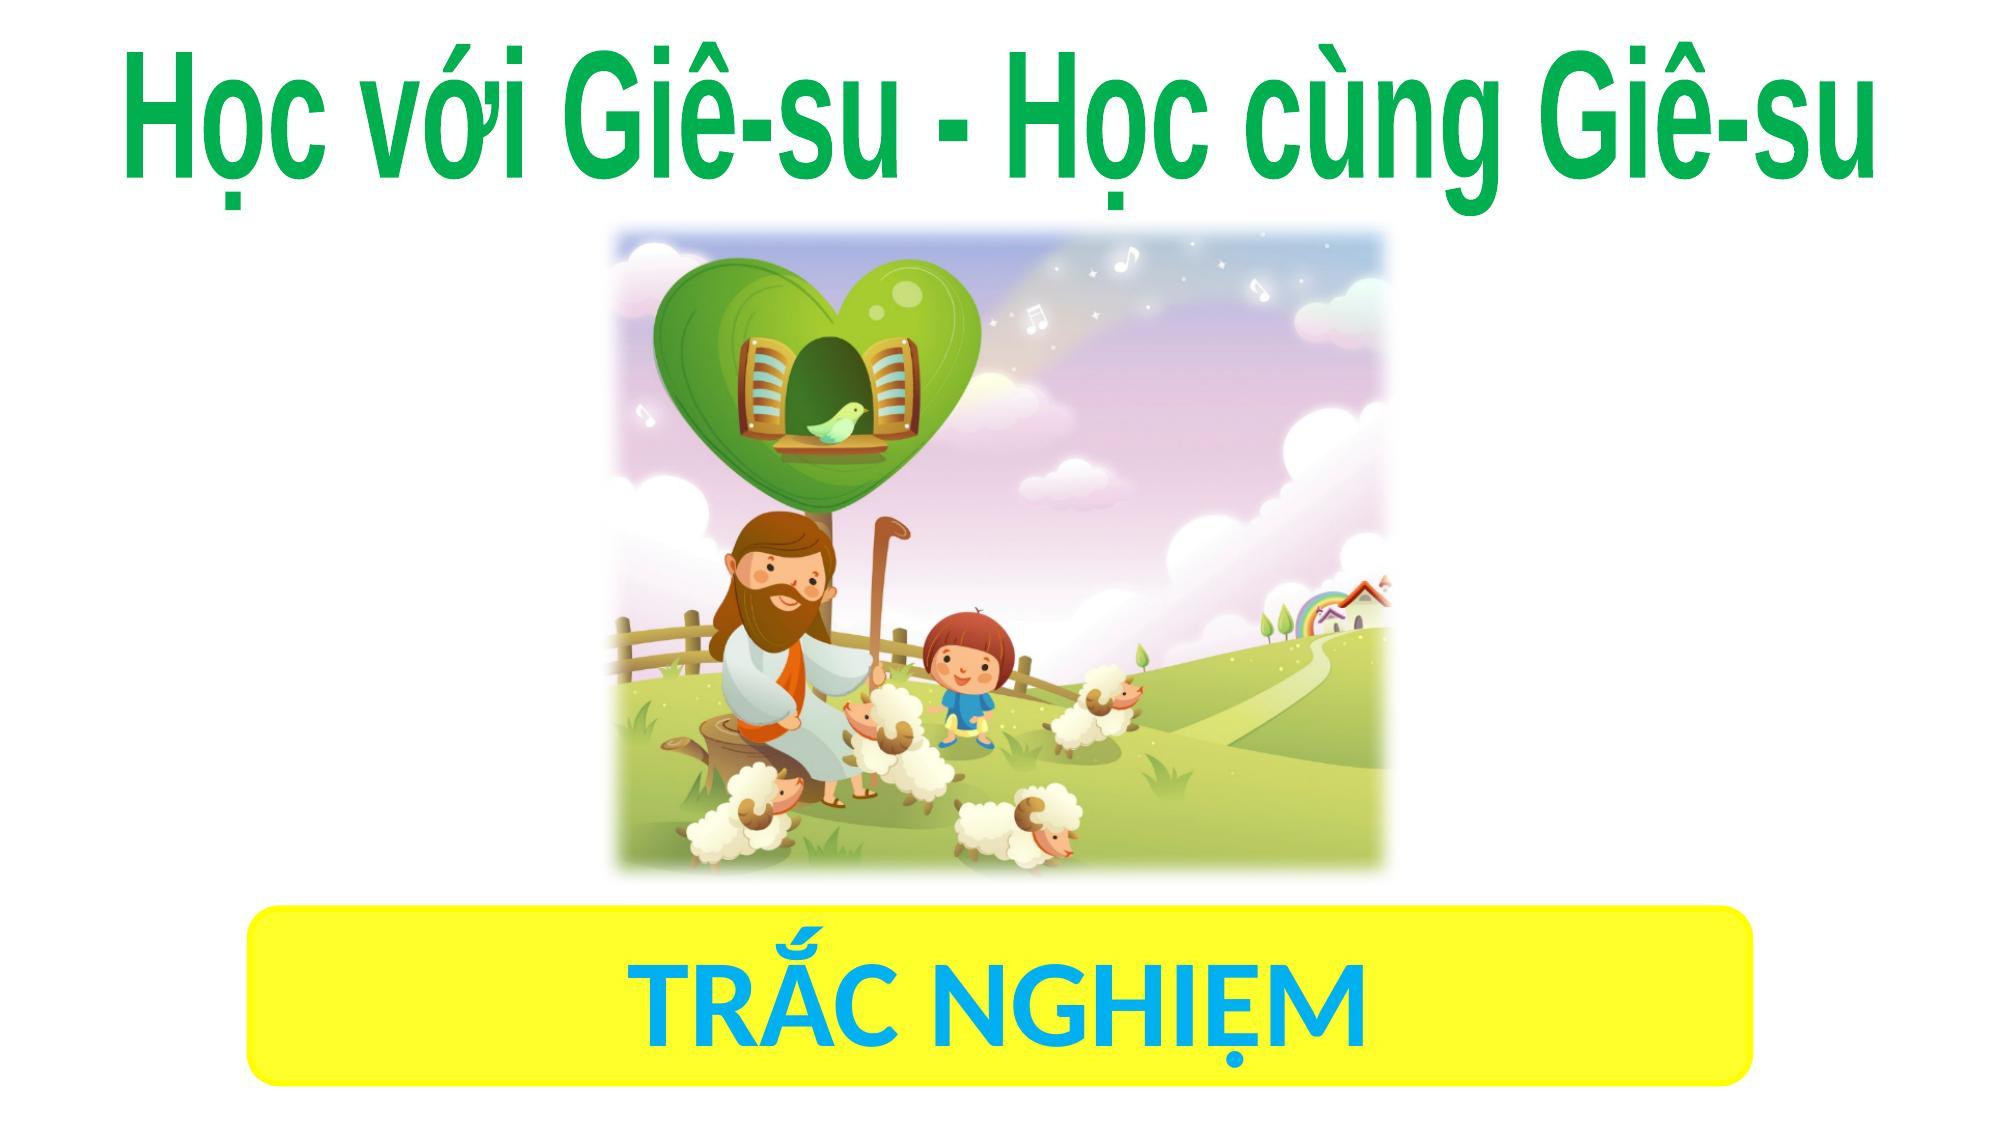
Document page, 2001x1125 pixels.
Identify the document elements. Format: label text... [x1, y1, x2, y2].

picture [599, 216, 1400, 888]
text_box TRẮC NGHIỆM [249, 908, 1750, 1084]
